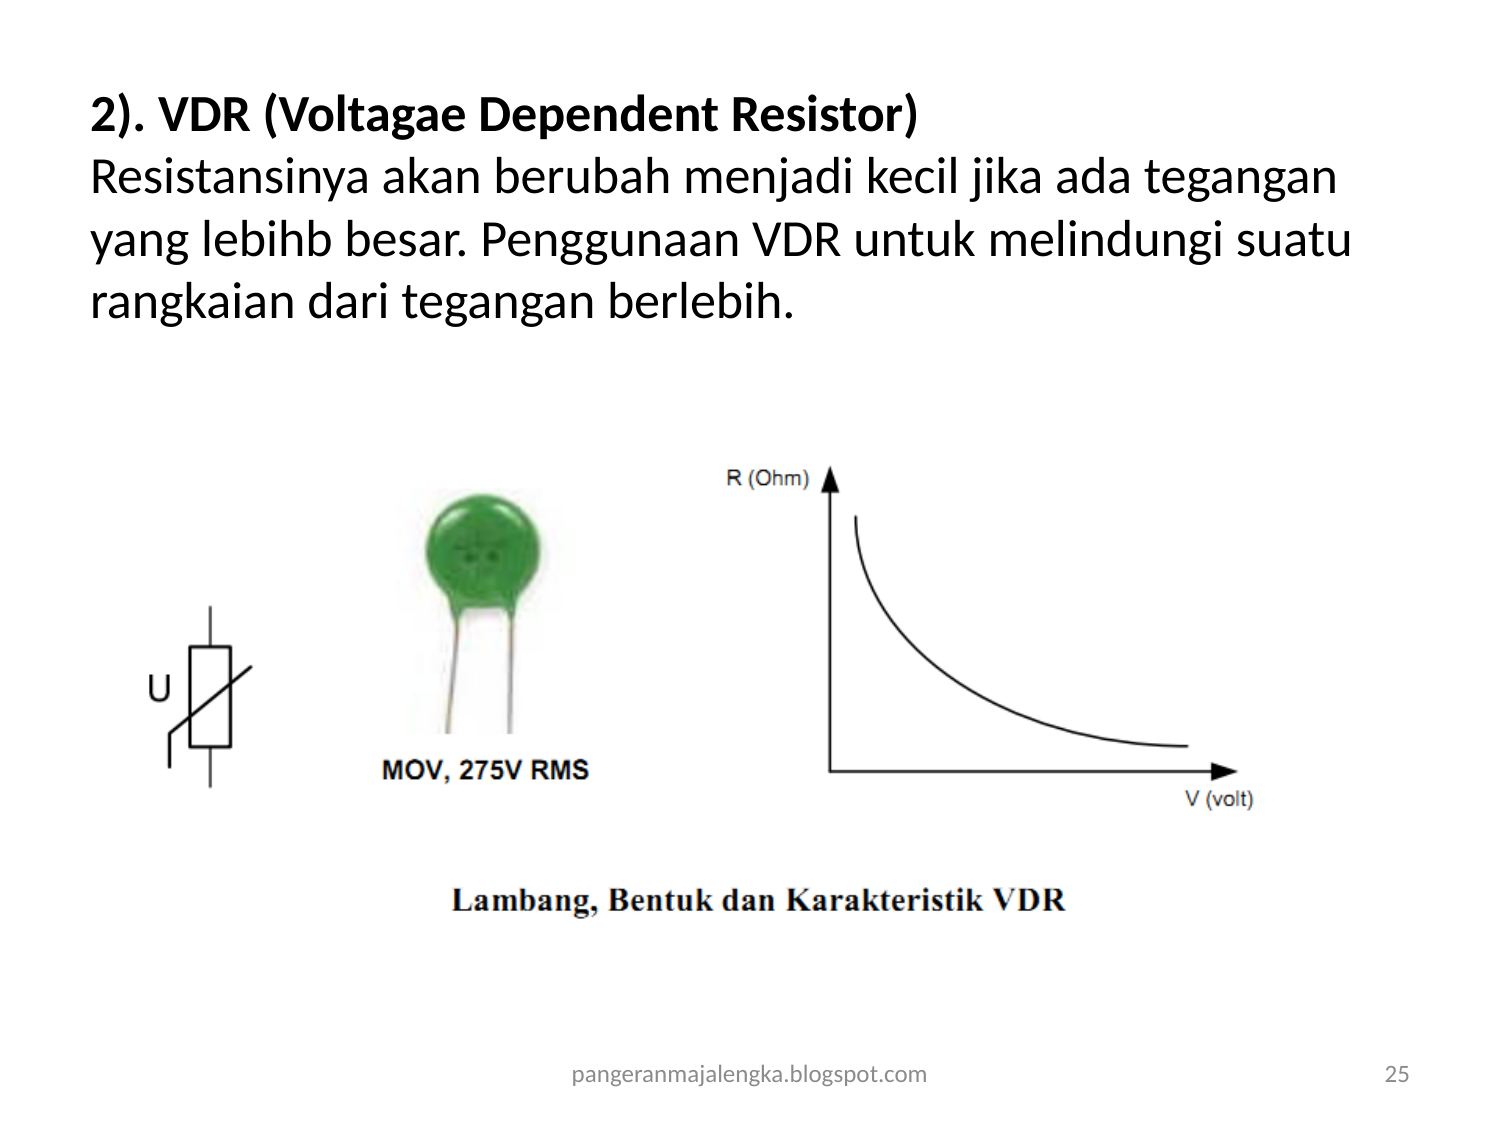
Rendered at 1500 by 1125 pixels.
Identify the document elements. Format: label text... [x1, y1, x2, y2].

slide_number 25 [1074, 1042, 1425, 1103]
footer pangeranmajalengka.blogspot.com [512, 1042, 988, 1103]
title 2). VDR (Voltagae Dependent Resistor) Resistansinya akan berubah menjadi kecil jika ada tegangan yang lebihb besar. Penggunaan VDR untuk melindungi suatu rangkaian dari tegangan berlebih. [75, 45, 1425, 1050]
picture [87, 387, 1335, 948]
